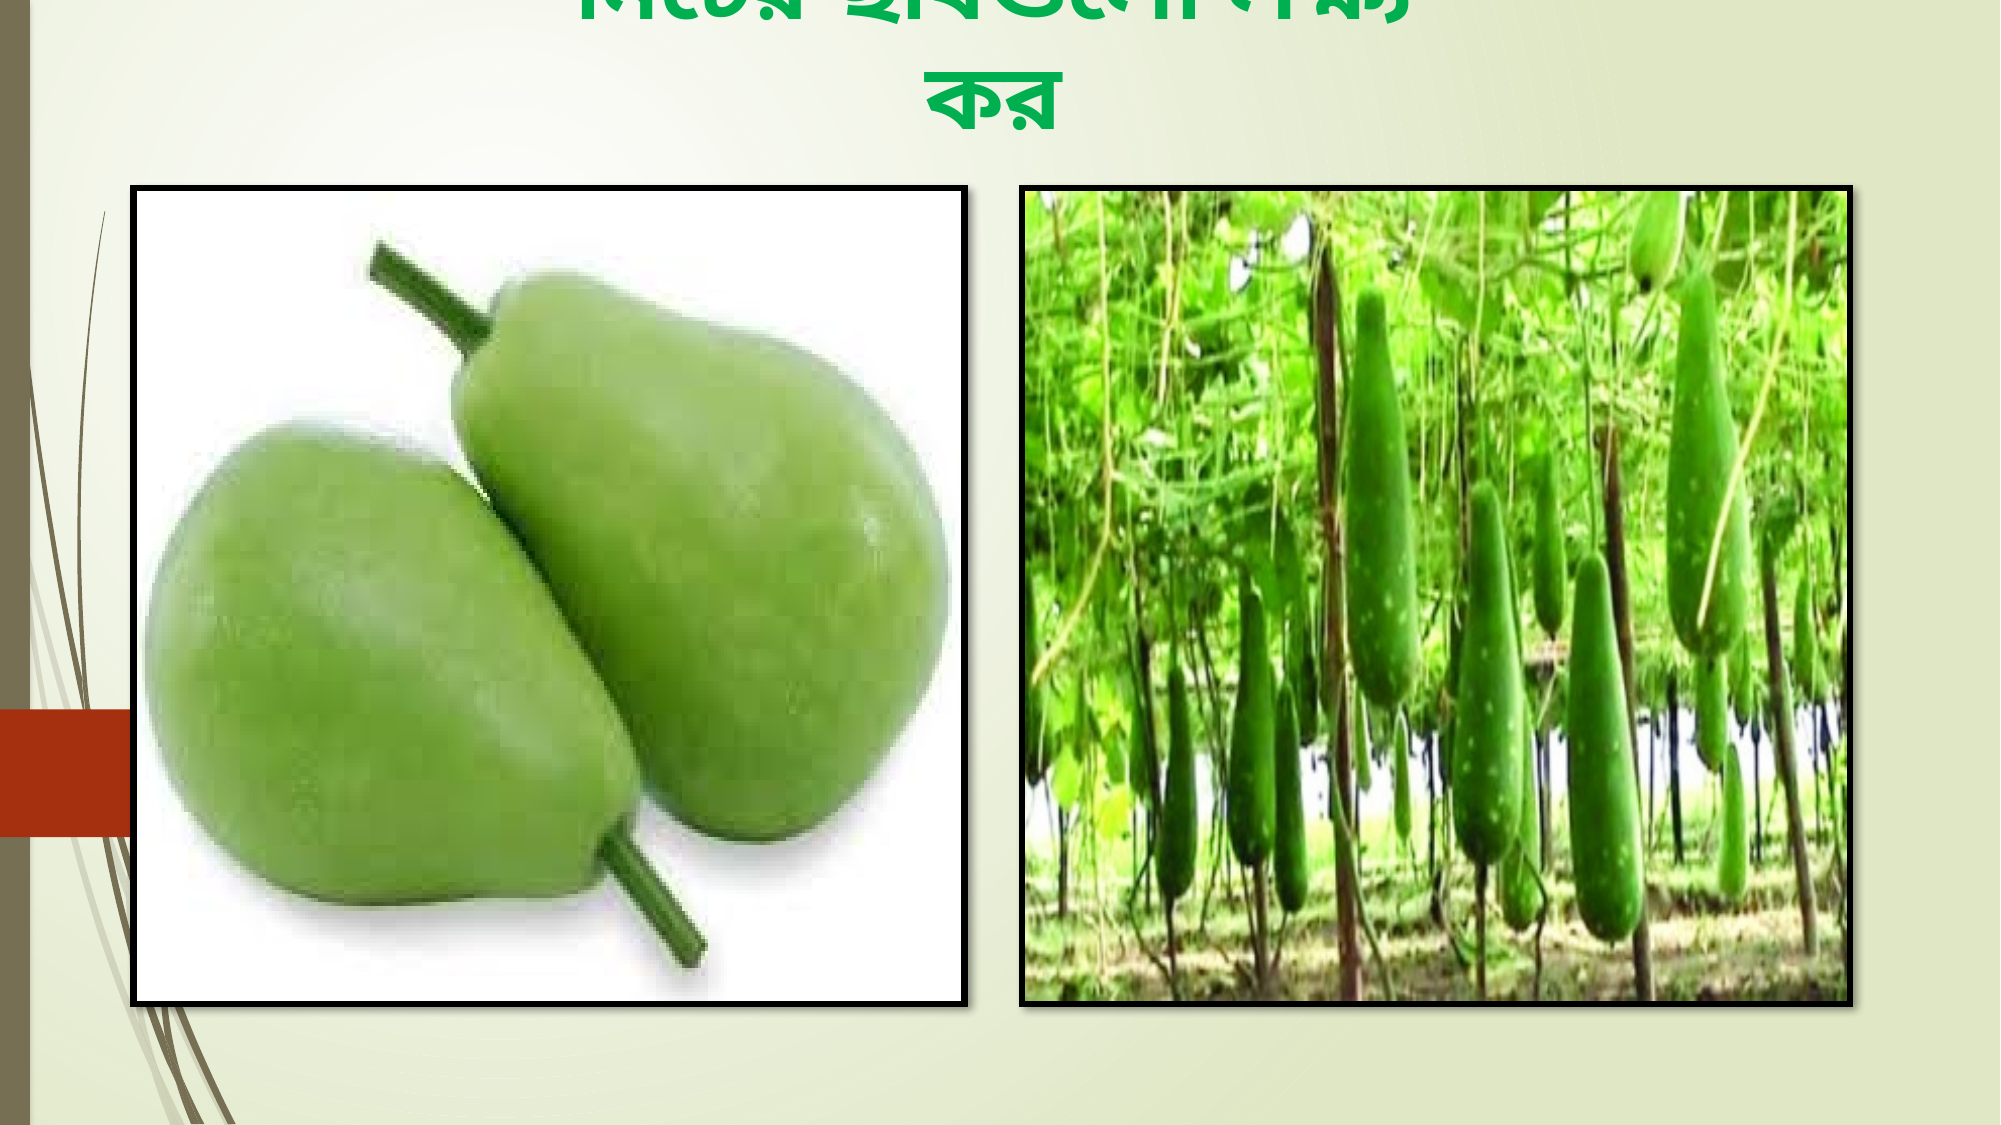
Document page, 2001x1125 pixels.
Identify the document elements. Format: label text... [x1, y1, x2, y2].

title নিচের ছবিগুলো লক্ষ্য কর [526, 31, 1462, 156]
picture [1025, 191, 1847, 1002]
picture [136, 191, 962, 1002]
